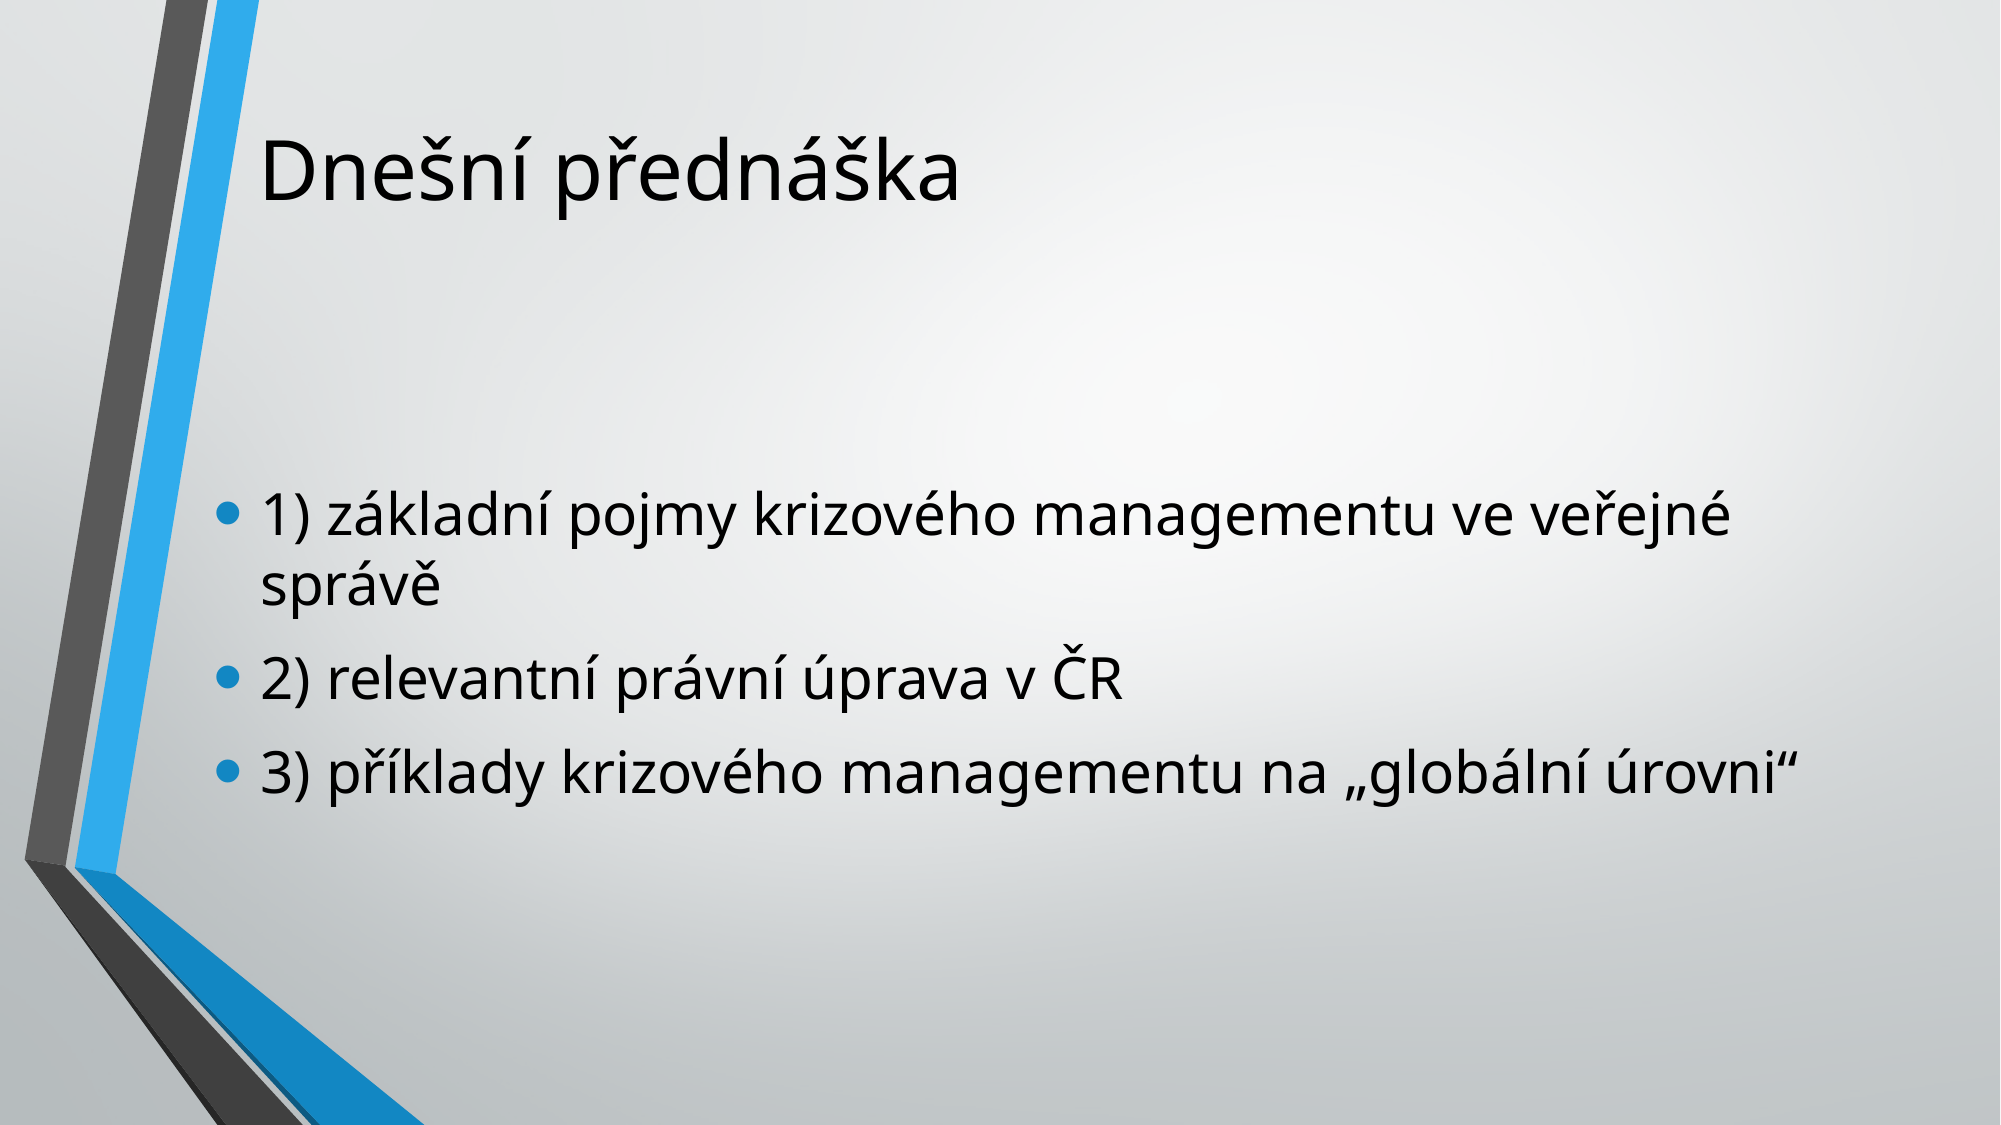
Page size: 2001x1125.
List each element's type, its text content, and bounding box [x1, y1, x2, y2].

title Dnešní přednáška [243, 73, 1887, 361]
list 1) základní pojmy krizového managementu ve veřejné správě 2) relevantní právní úprava v ČR 3) příklady krizového managementu na „globální úrovni“ [198, 385, 1842, 1073]
